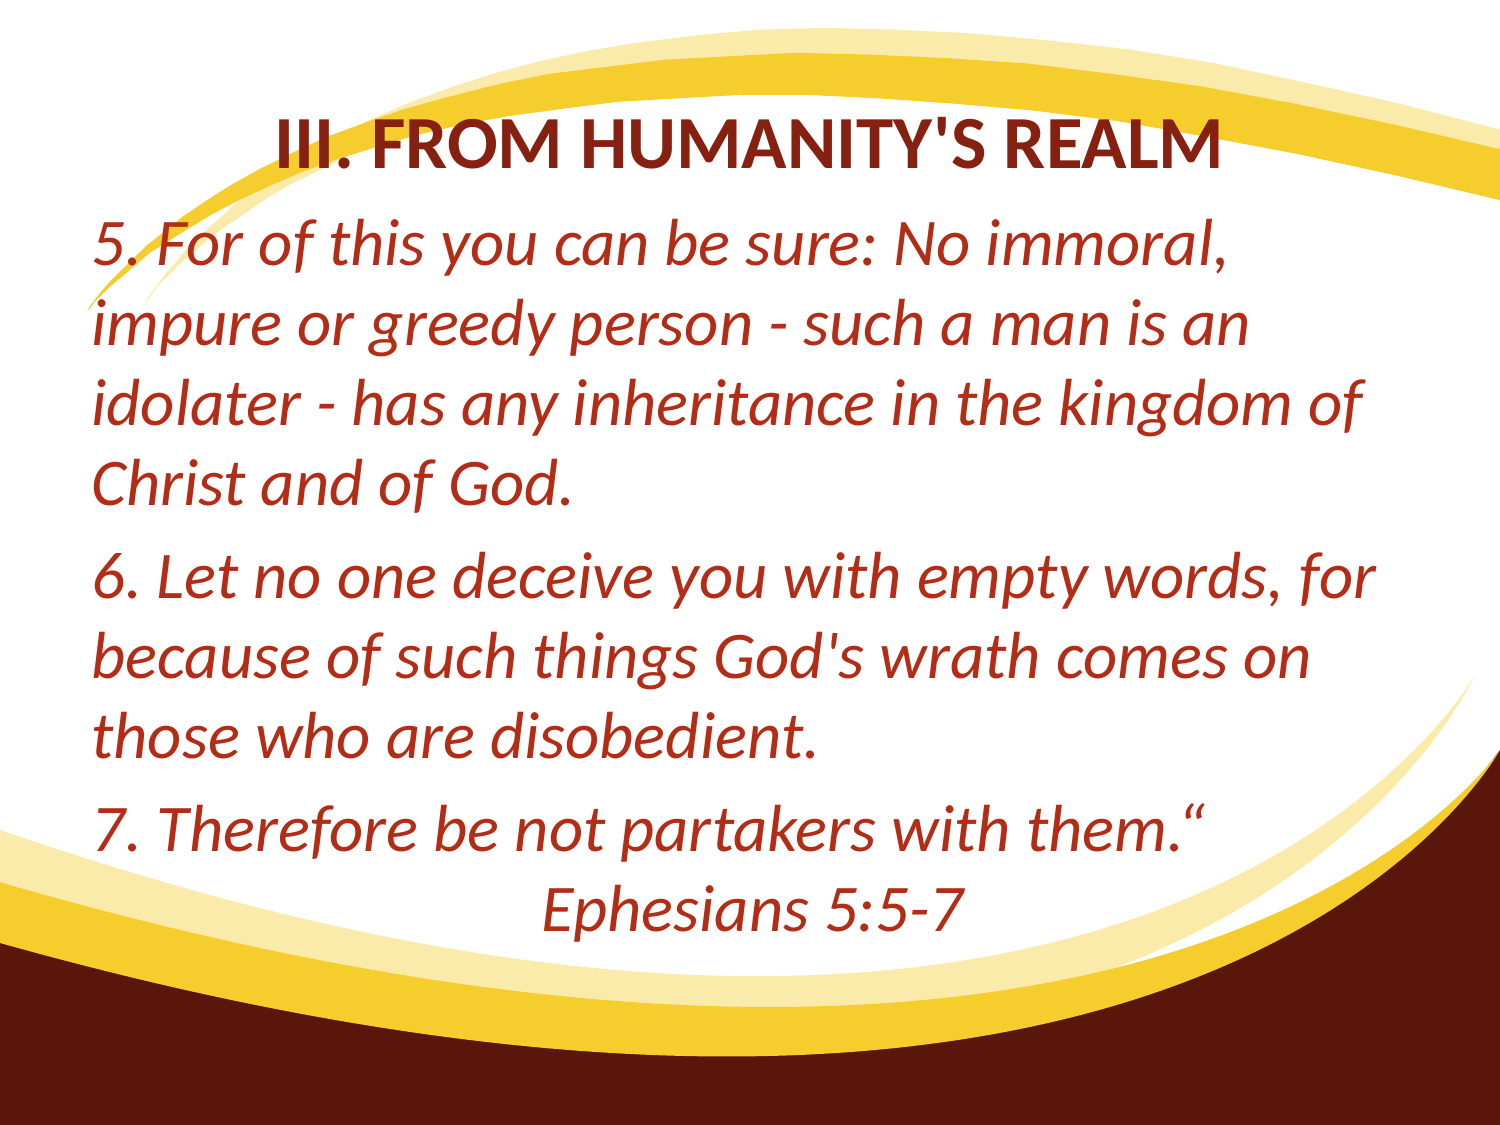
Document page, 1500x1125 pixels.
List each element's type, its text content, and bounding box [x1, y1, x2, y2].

title III. FROM HUMANITY'S REALM [75, 45, 1425, 233]
list 5. For of this you can be sure: No immoral, impure or greedy person - such a man is an idolater - has any inheritance in the kingdom of Christ and of God. 6. Let no one deceive you with empty words, for because of such things God's wrath comes on those who are disobedient. 7. Therefore be not partakers with them.“ Ephesians 5:5-7 [76, 191, 1427, 882]
